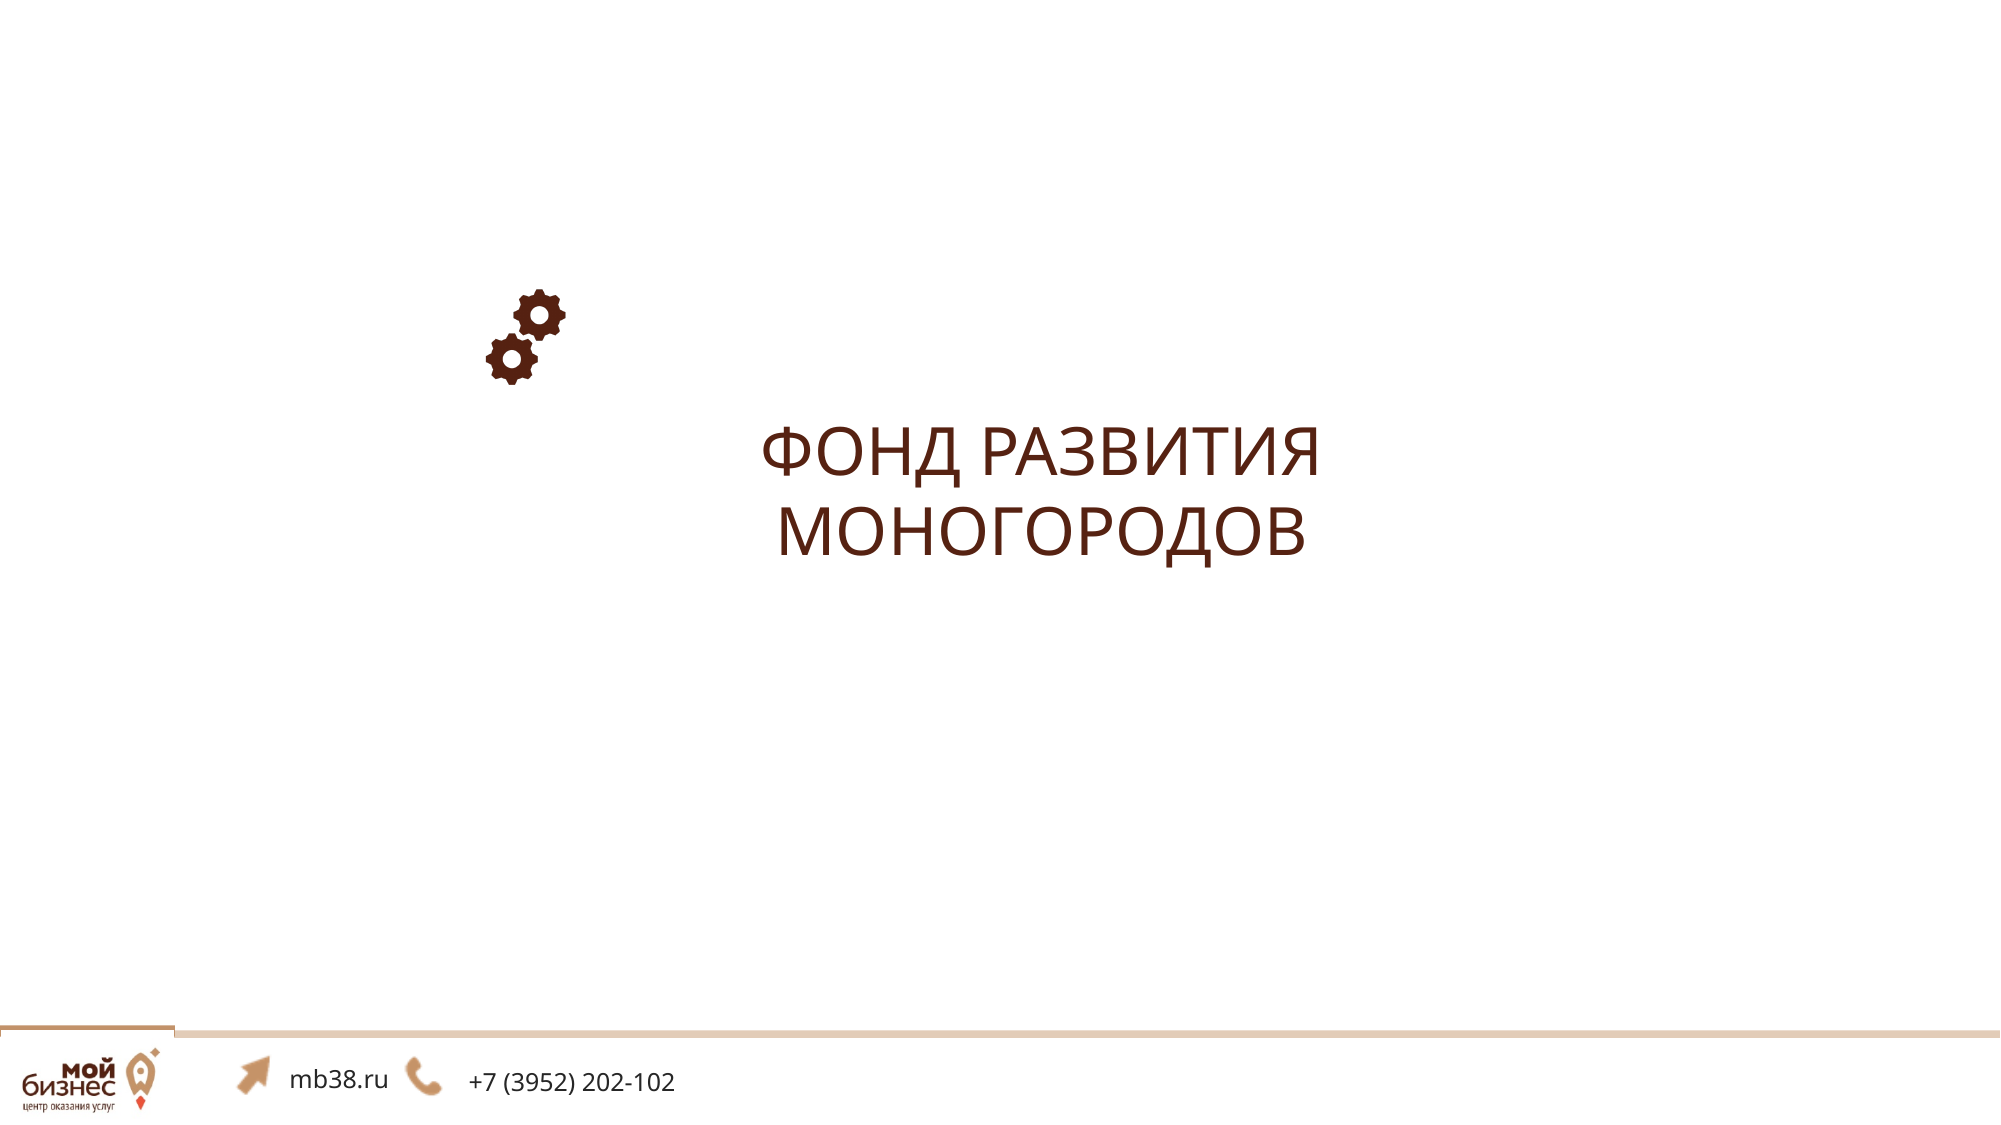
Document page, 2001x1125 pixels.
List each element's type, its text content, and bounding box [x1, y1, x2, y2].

picture [467, 279, 584, 395]
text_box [0, 1025, 2000, 1125]
text_box ФОНД РАЗВИТИЯ МОНОГОРОДОВ [506, 401, 1578, 576]
picture [1, 1030, 174, 1125]
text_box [228, 1044, 739, 1105]
